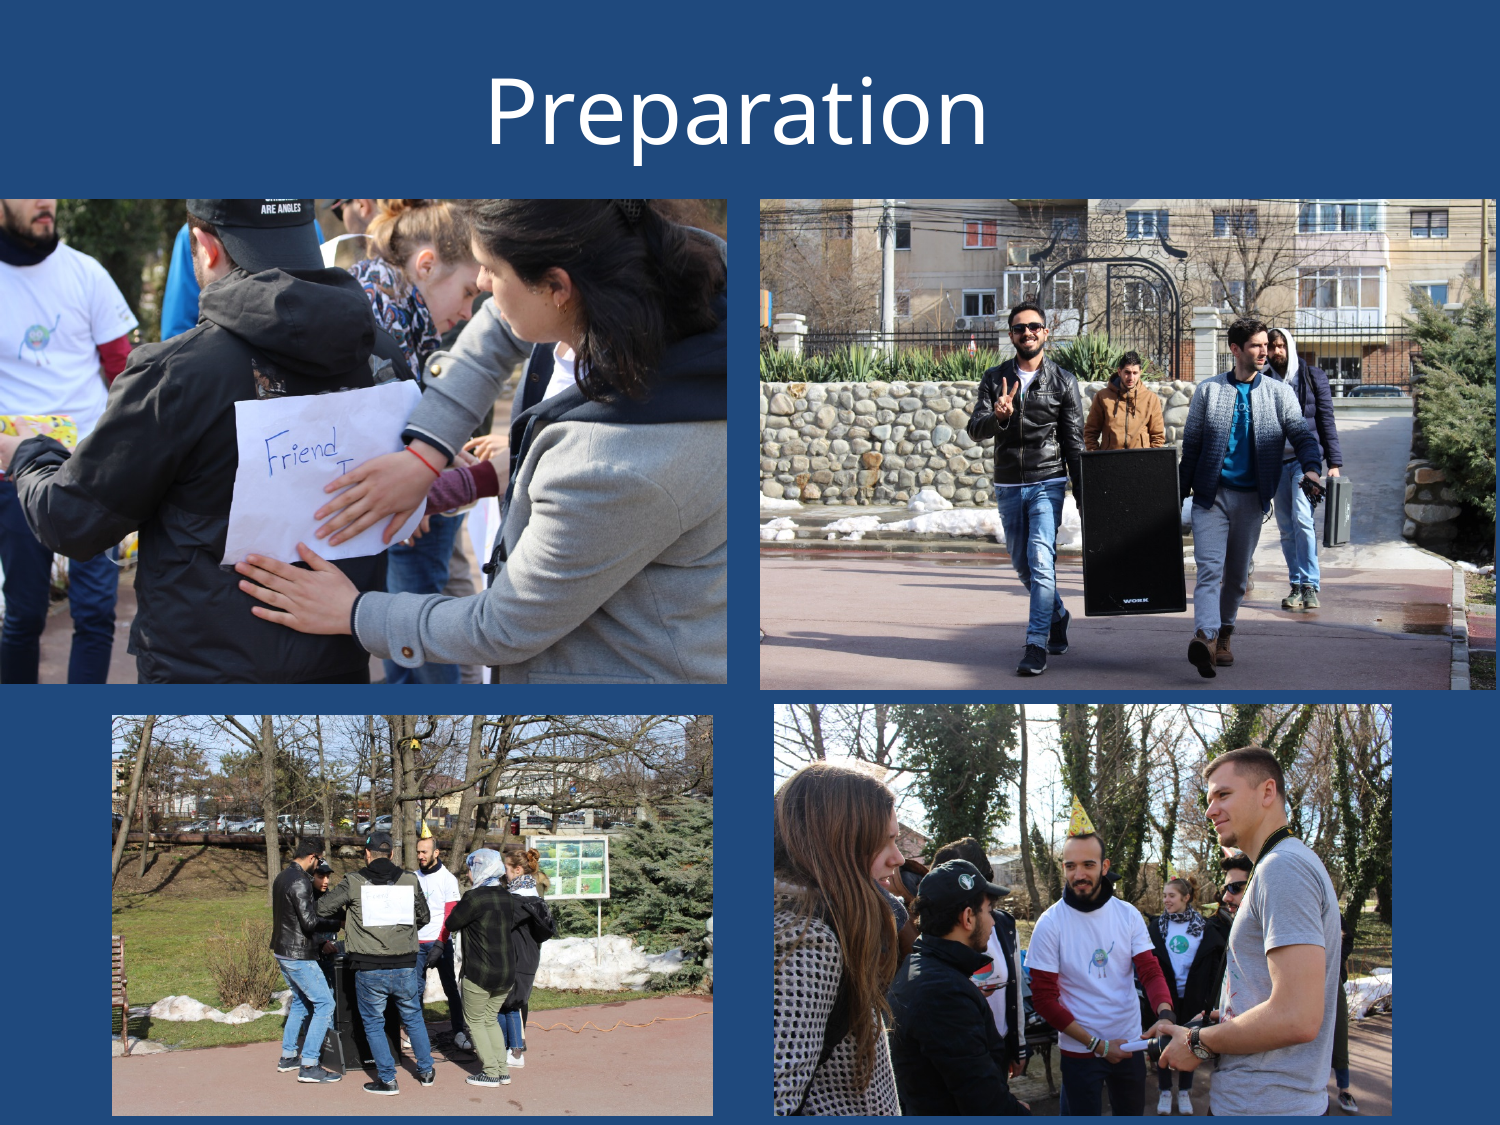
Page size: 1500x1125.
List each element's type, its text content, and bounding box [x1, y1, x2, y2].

title Preparation [62, 14, 1413, 202]
picture [774, 704, 1393, 1117]
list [0, 199, 727, 685]
picture [112, 715, 713, 1117]
picture [759, 199, 1496, 690]
